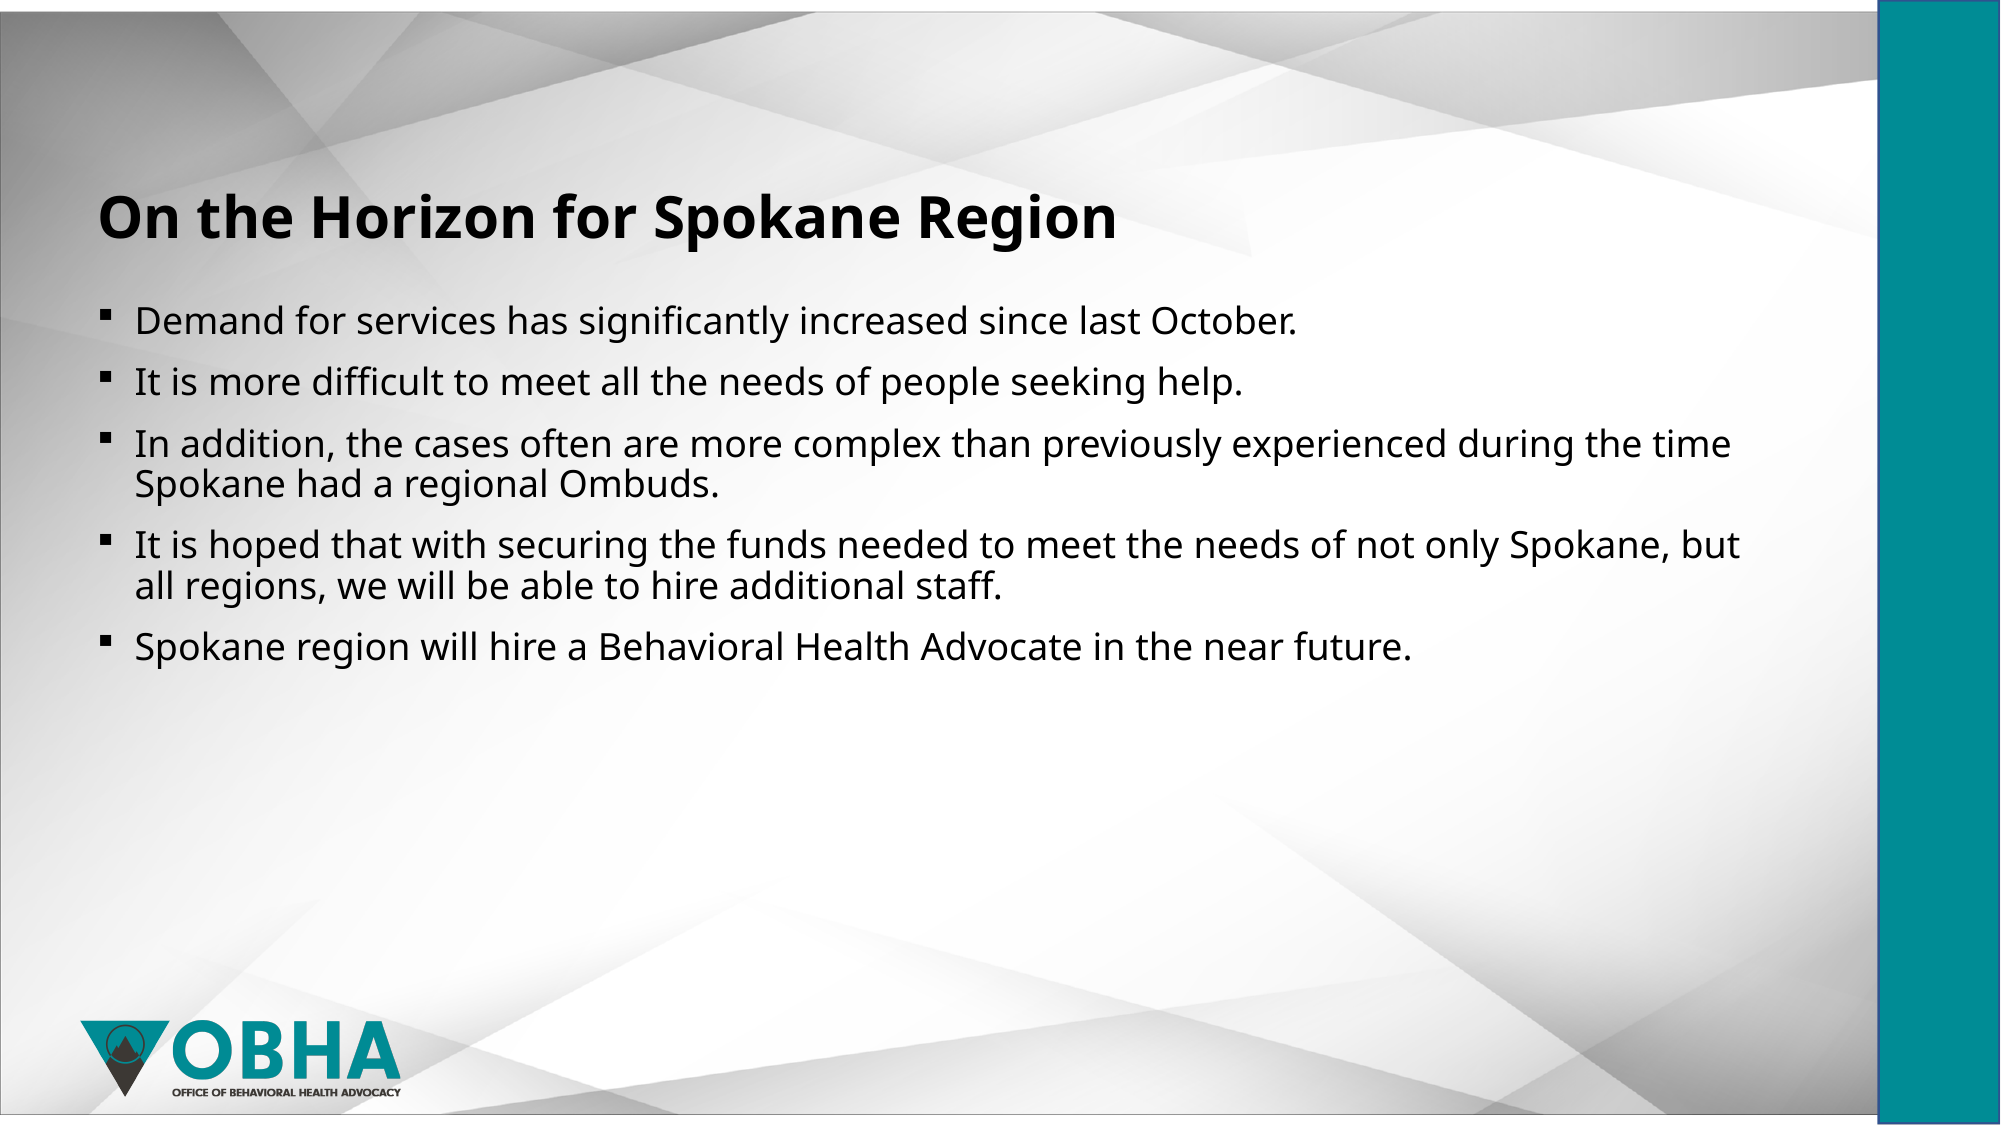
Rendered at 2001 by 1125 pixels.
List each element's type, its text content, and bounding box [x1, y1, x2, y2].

picture [0, 0, 2001, 1125]
title On the Horizon for Spokane Region [82, 62, 1808, 259]
list Demand for services has significantly increased since last October. It is more difficult to meet all the needs of people seeking help. In addition, the cases often are more complex than previously experienced during the time Spokane had a regional Ombuds. It is hoped that with securing the funds needed to meet the needs of not only Spokane, but all regions, we will be able to hire additional staff. Spokane region will hire a Behavioral Health Advocate in the near future. [82, 294, 1808, 1009]
